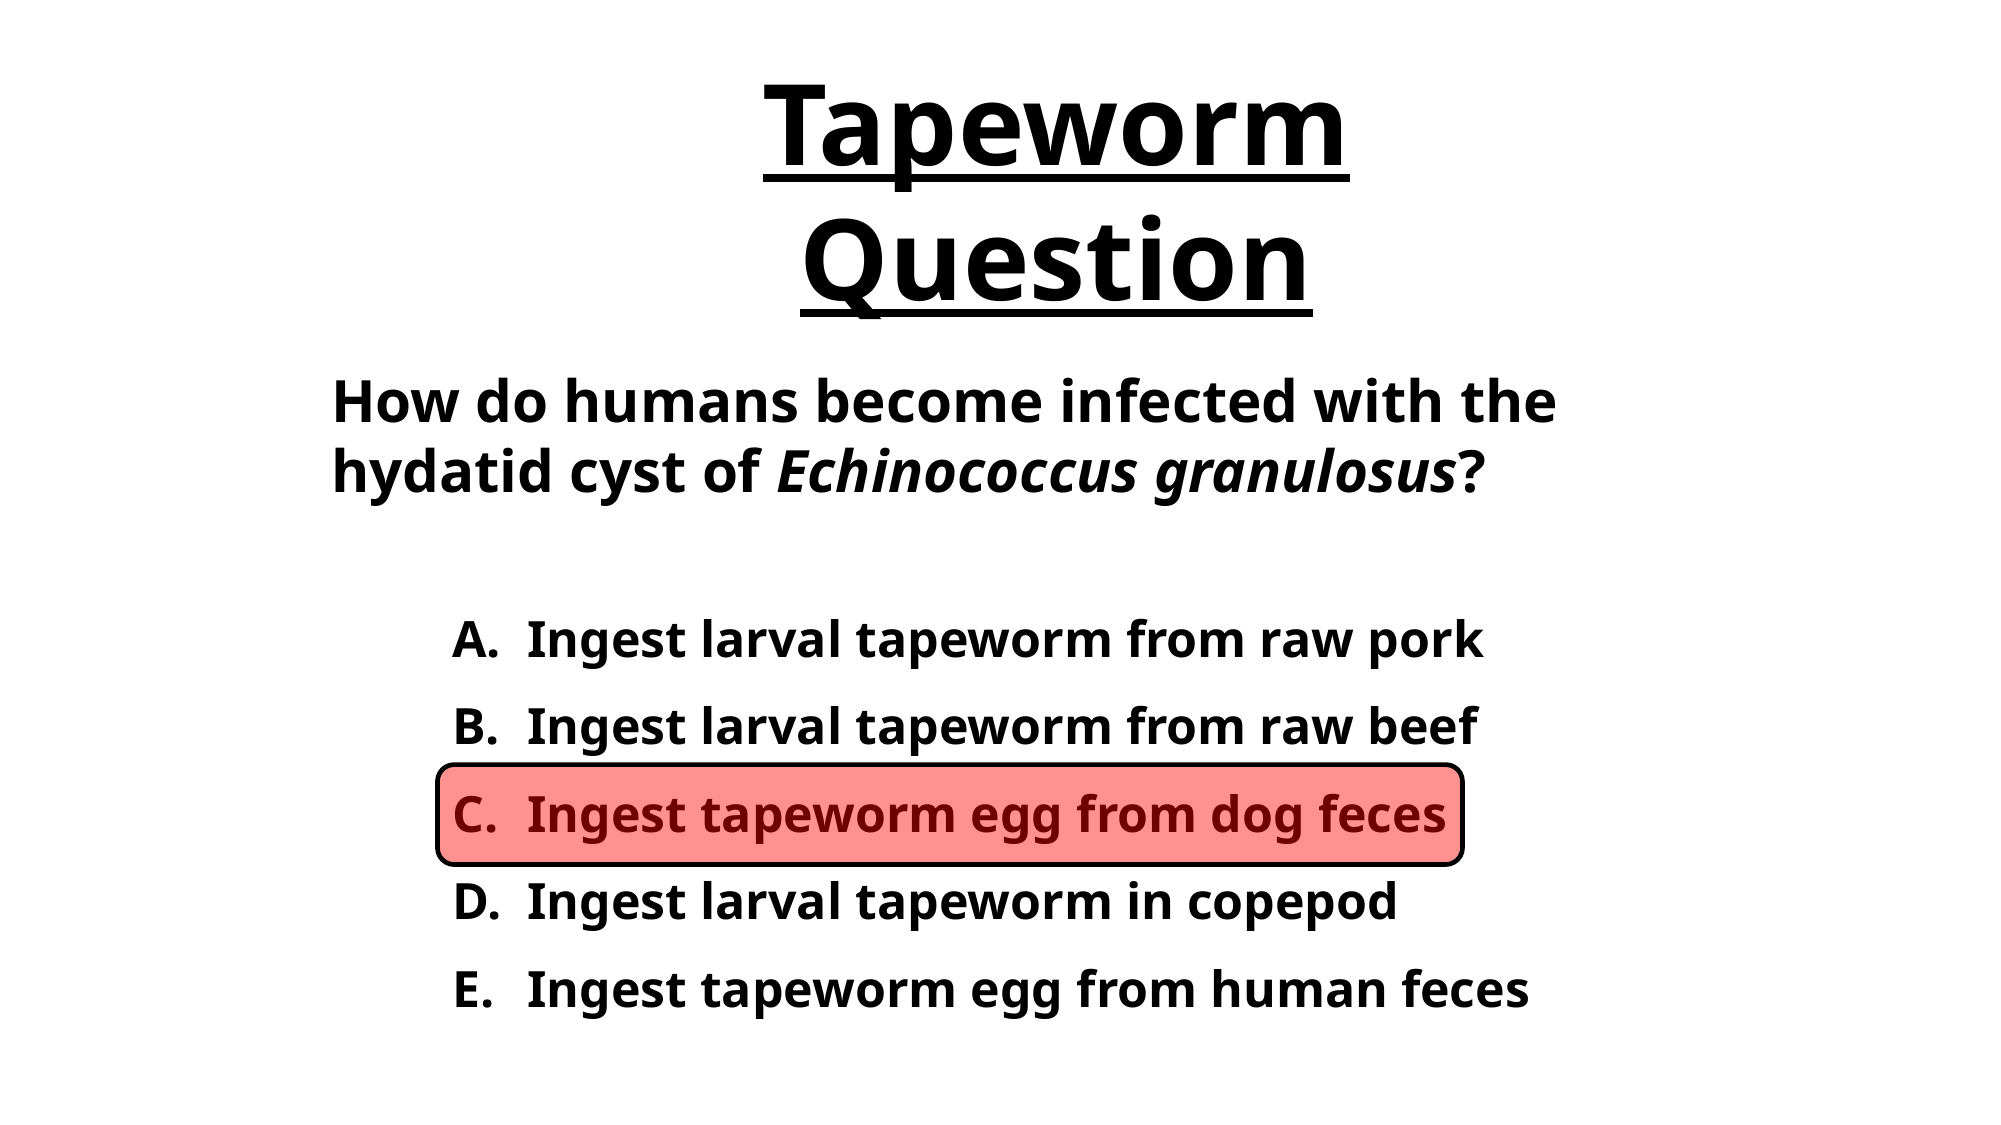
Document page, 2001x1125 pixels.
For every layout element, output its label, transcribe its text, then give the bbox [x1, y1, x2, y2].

text_box [437, 764, 1463, 865]
title Tapeworm Question [500, 122, 1613, 253]
text_box Ingest larval tapeworm from raw pork Ingest larval tapeworm from raw beef Ingest tapeworm egg from dog feces Ingest larval tapeworm in copepod Ingest tapeworm egg from human feces [437, 599, 1568, 1025]
list How do humans become infected with the hydatid cyst of Echinococcus granulosus? [316, 356, 1689, 532]
